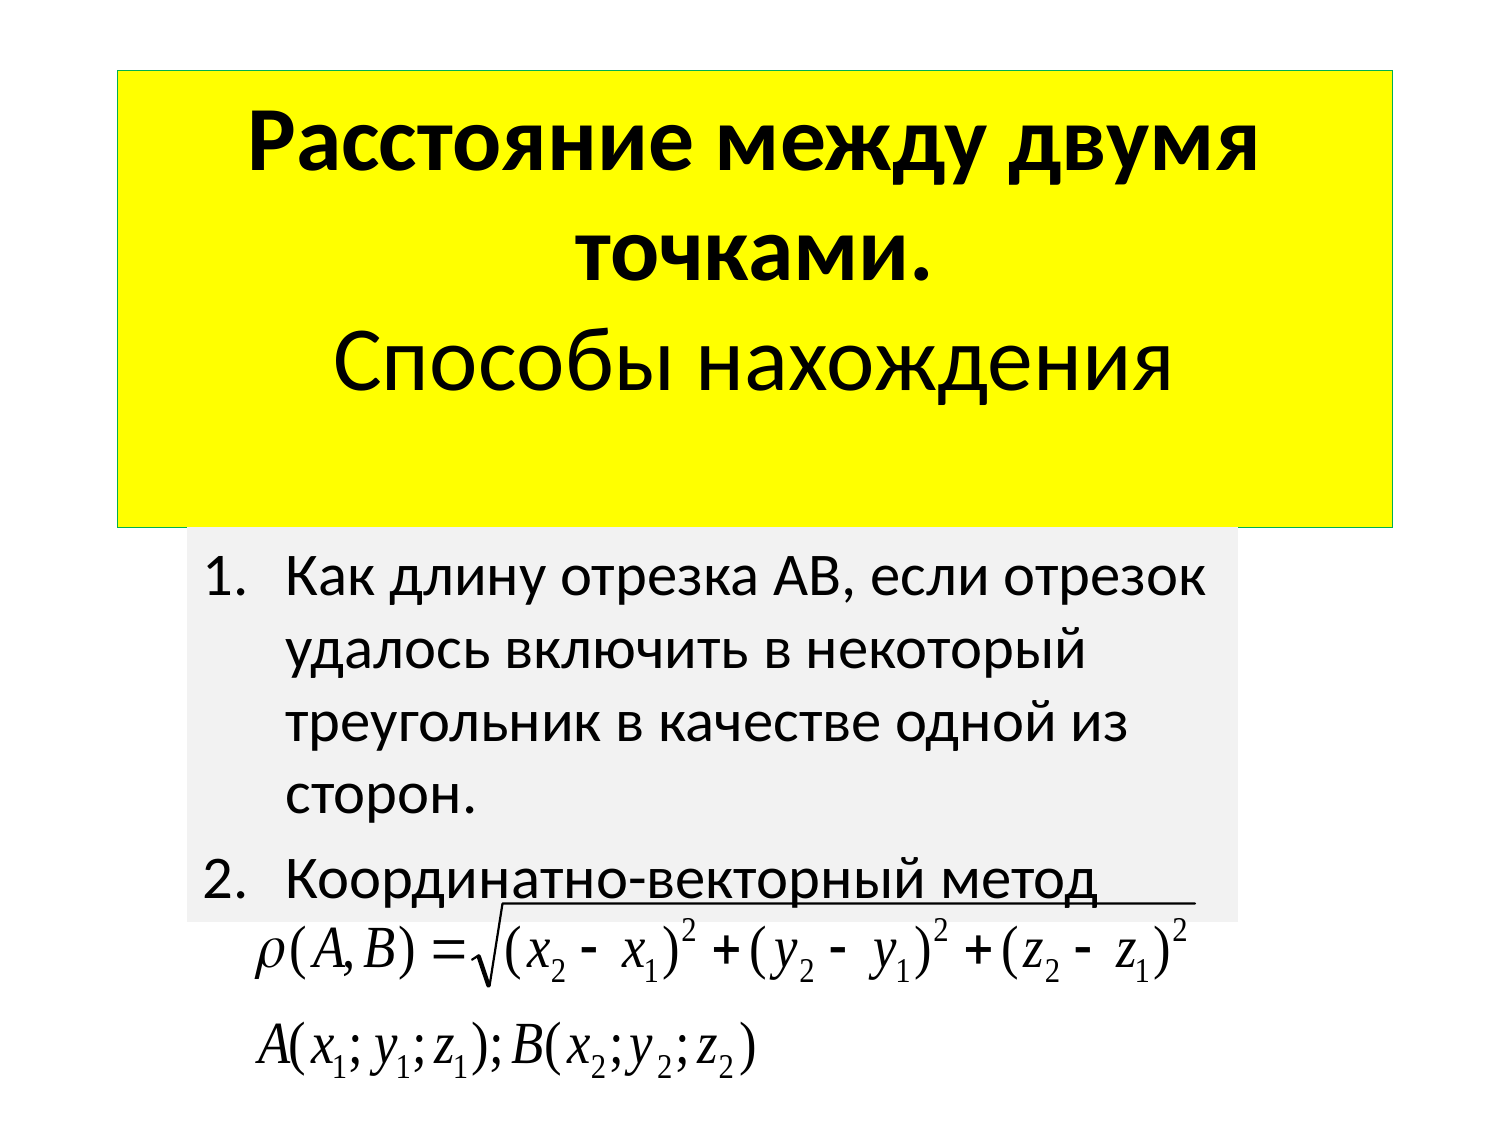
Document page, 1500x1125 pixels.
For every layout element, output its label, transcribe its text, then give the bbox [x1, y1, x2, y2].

subtitle Как длину отрезка АВ, если отрезок удалось включить в некоторый треугольник в качестве одной из сторон. Координатно-векторный метод [187, 527, 1238, 922]
title Расстояние между двумя точками. Способы нахождения [117, 70, 1393, 528]
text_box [245, 890, 1208, 1091]
